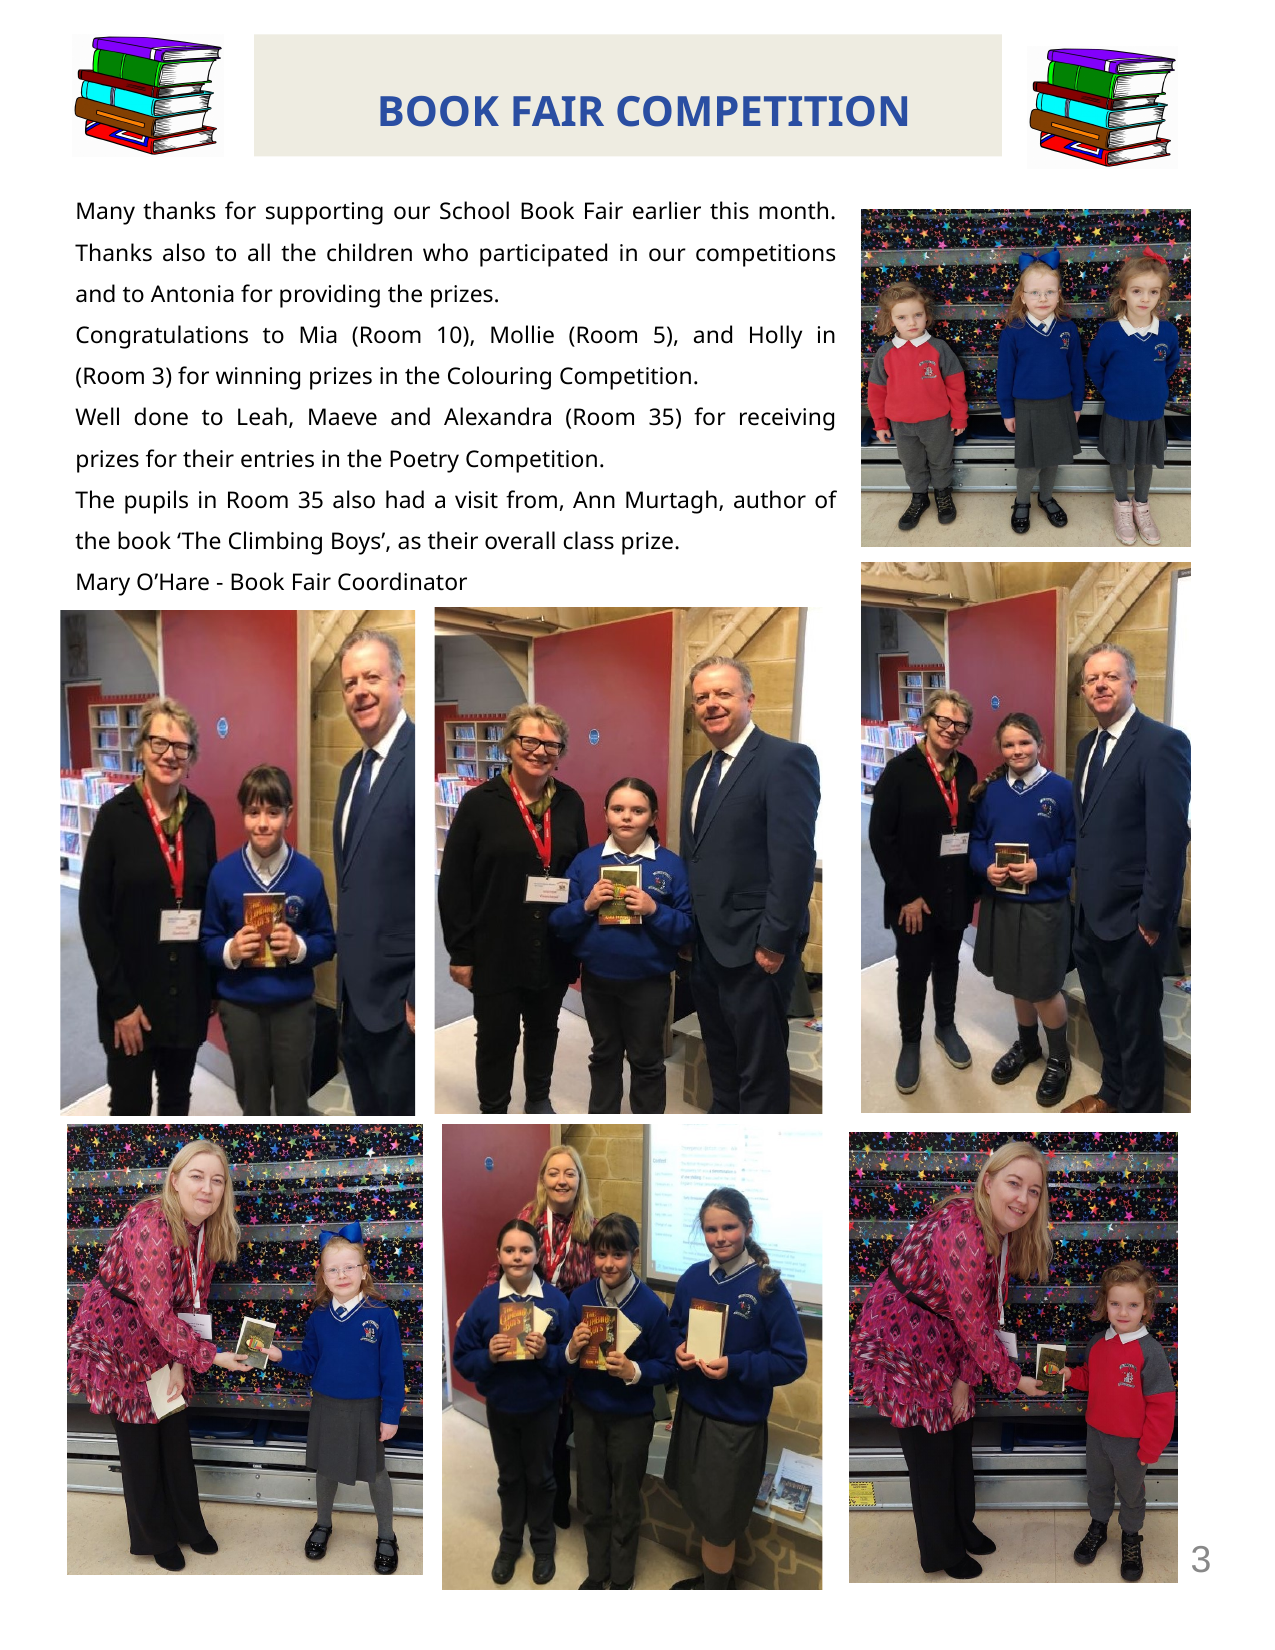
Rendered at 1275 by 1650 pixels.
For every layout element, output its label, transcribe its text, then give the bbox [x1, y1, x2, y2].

slide_number ‹#› [918, 1534, 1212, 1650]
picture [861, 561, 1191, 1113]
picture [861, 209, 1191, 547]
picture [434, 607, 823, 1114]
picture [441, 1124, 823, 1590]
picture [849, 1131, 1178, 1583]
picture [72, 34, 224, 157]
picture [60, 610, 416, 1117]
picture [67, 1124, 423, 1576]
text_box BOOK FAIR COMPETITION [254, 34, 1002, 157]
picture [1027, 46, 1178, 170]
text_box Many thanks for supporting our School Book Fair earlier this month. Thanks also to all the children who participated in our competitions and to Antonia for providing the prizes. Congratulations to Mia (Room 10), Mollie (Room 5), and Holly in (Room 3) for winning prizes in the Colouring Competition. Well done to Leah, Maeve and Alexandra (Room 35) for receiving prizes for their entries in the Poetry Competition. The pupils in Room 35 also had a visit from, Ann Murtagh, author of the book ‘The Climbing Boys’, as their overall class prize. Mary O’Hare - Book Fair Coordinator [60, 175, 853, 644]
